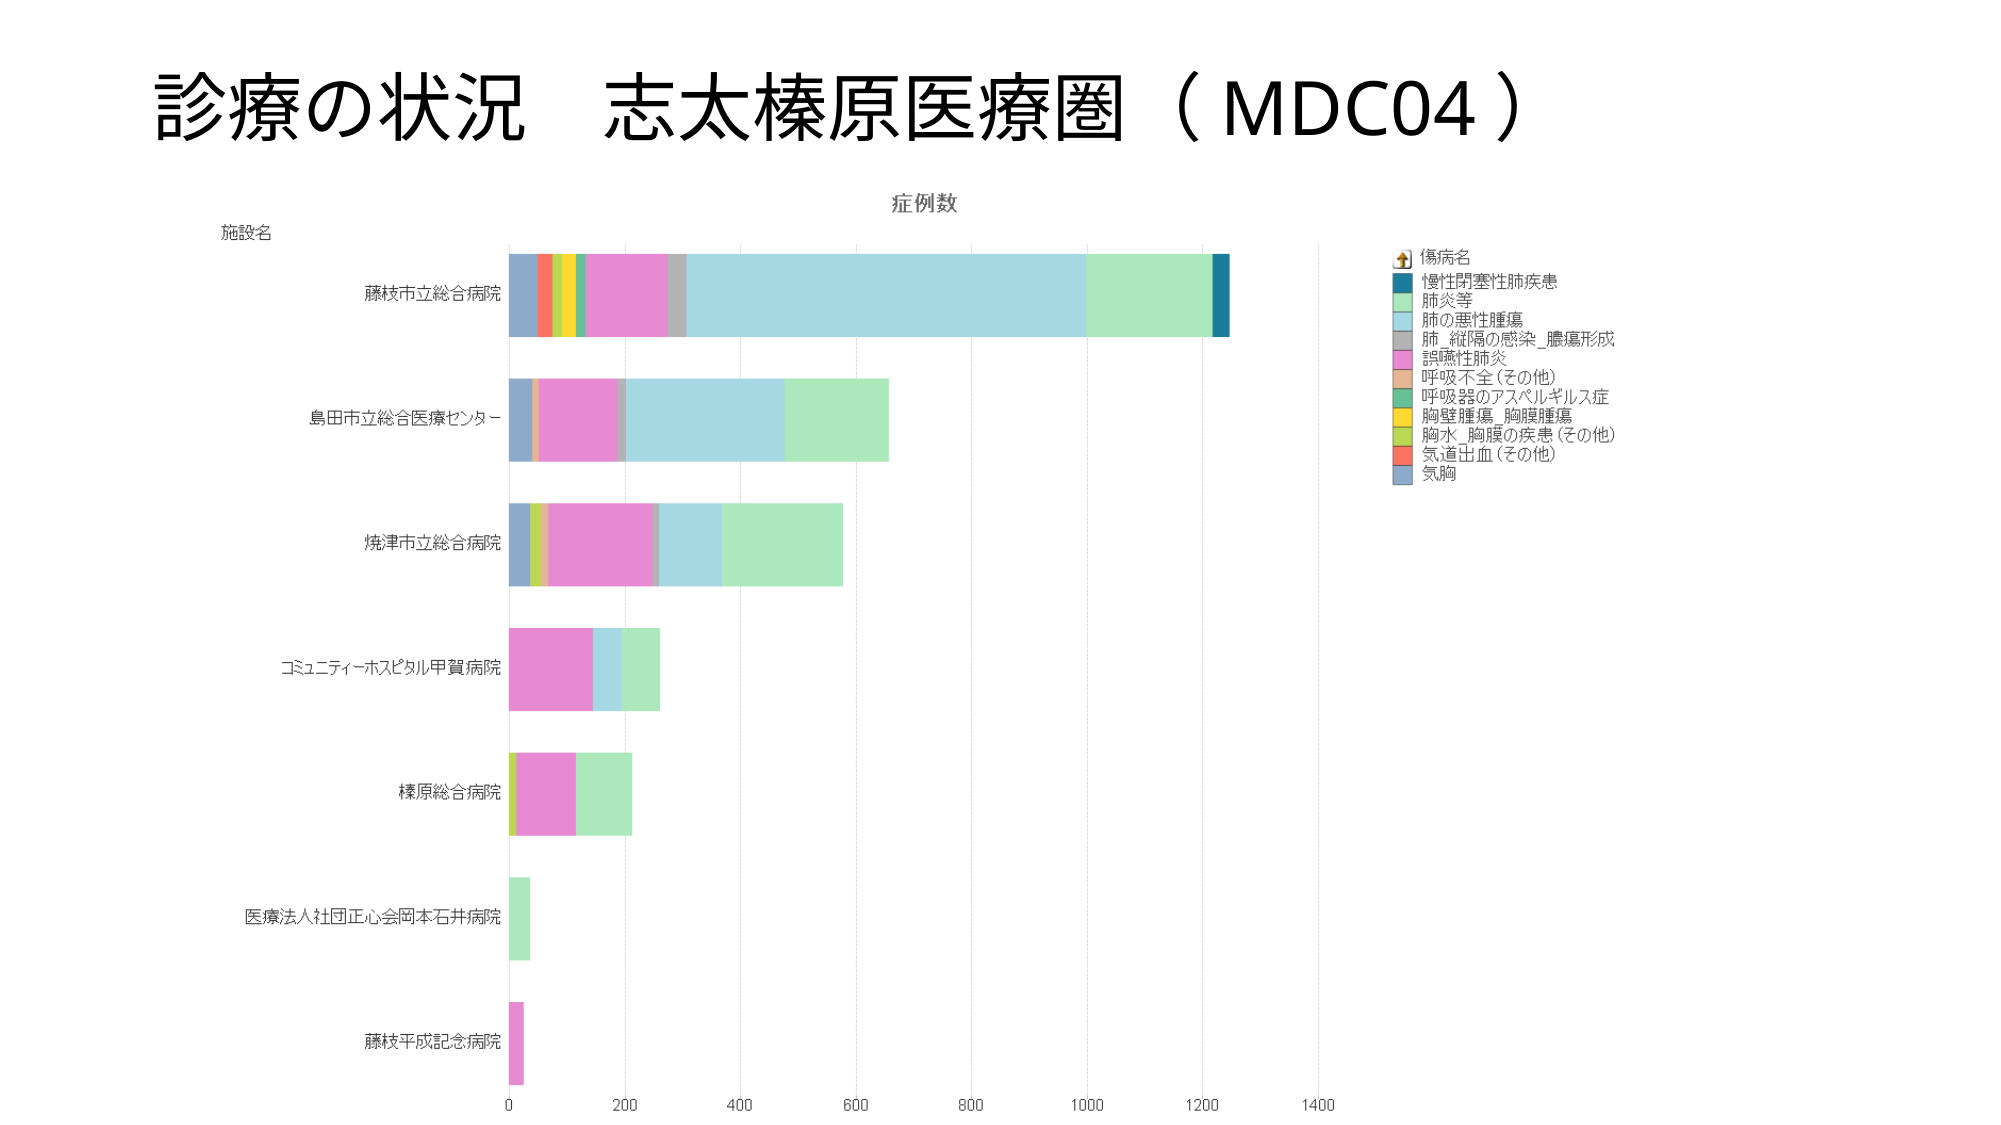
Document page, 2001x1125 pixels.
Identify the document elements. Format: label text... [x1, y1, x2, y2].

title 診療の状況 志太榛原医療圏（MDC04） [137, 59, 1863, 162]
picture [214, 190, 1631, 1116]
